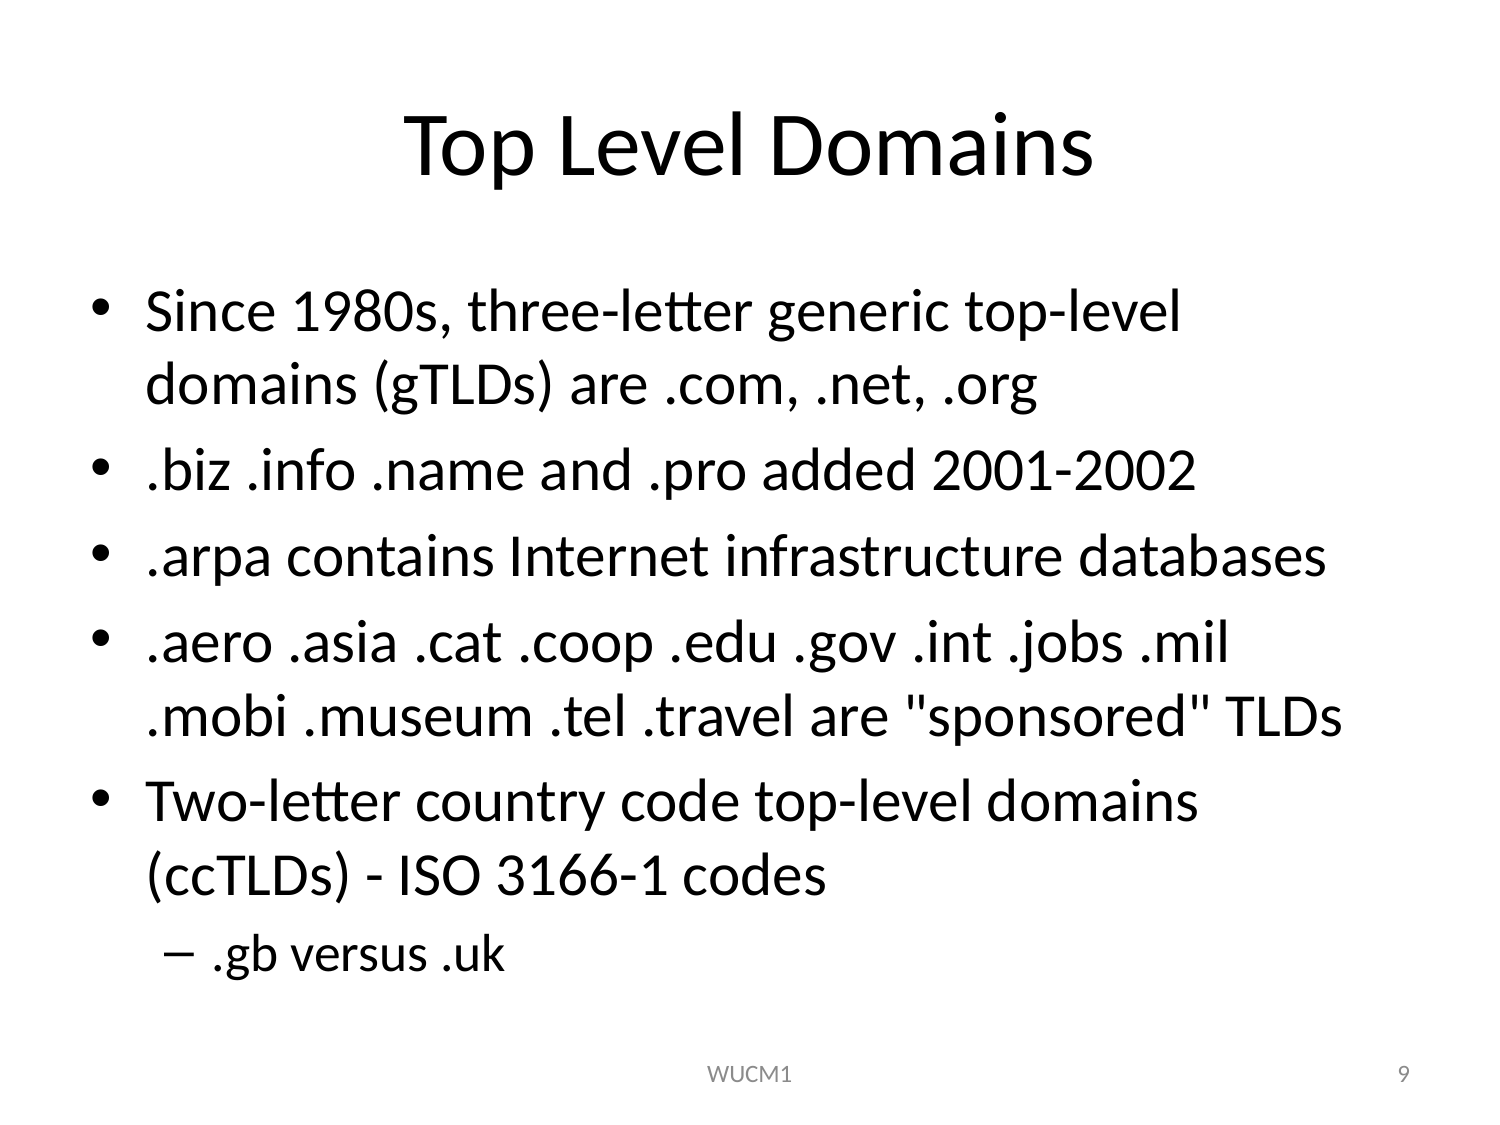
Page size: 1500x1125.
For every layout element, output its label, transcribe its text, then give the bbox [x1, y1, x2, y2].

footer WUCM1 [512, 1042, 988, 1103]
list Since 1980s, three-letter generic top-level domains (gTLDs) are .com, .net, .org .biz .info .name and .pro added 2001-2002 .arpa contains Internet infrastructure databases .aero .asia .cat .coop .edu .gov .int .jobs .mil .mobi .museum .tel .travel are "sponsored" TLDs Two-letter country code top-level domains (ccTLDs) - ISO 3166-1 codes .gb versus .uk [74, 262, 1426, 1006]
slide_number 9 [1074, 1042, 1425, 1103]
title Top Level Domains [74, 44, 1426, 233]
